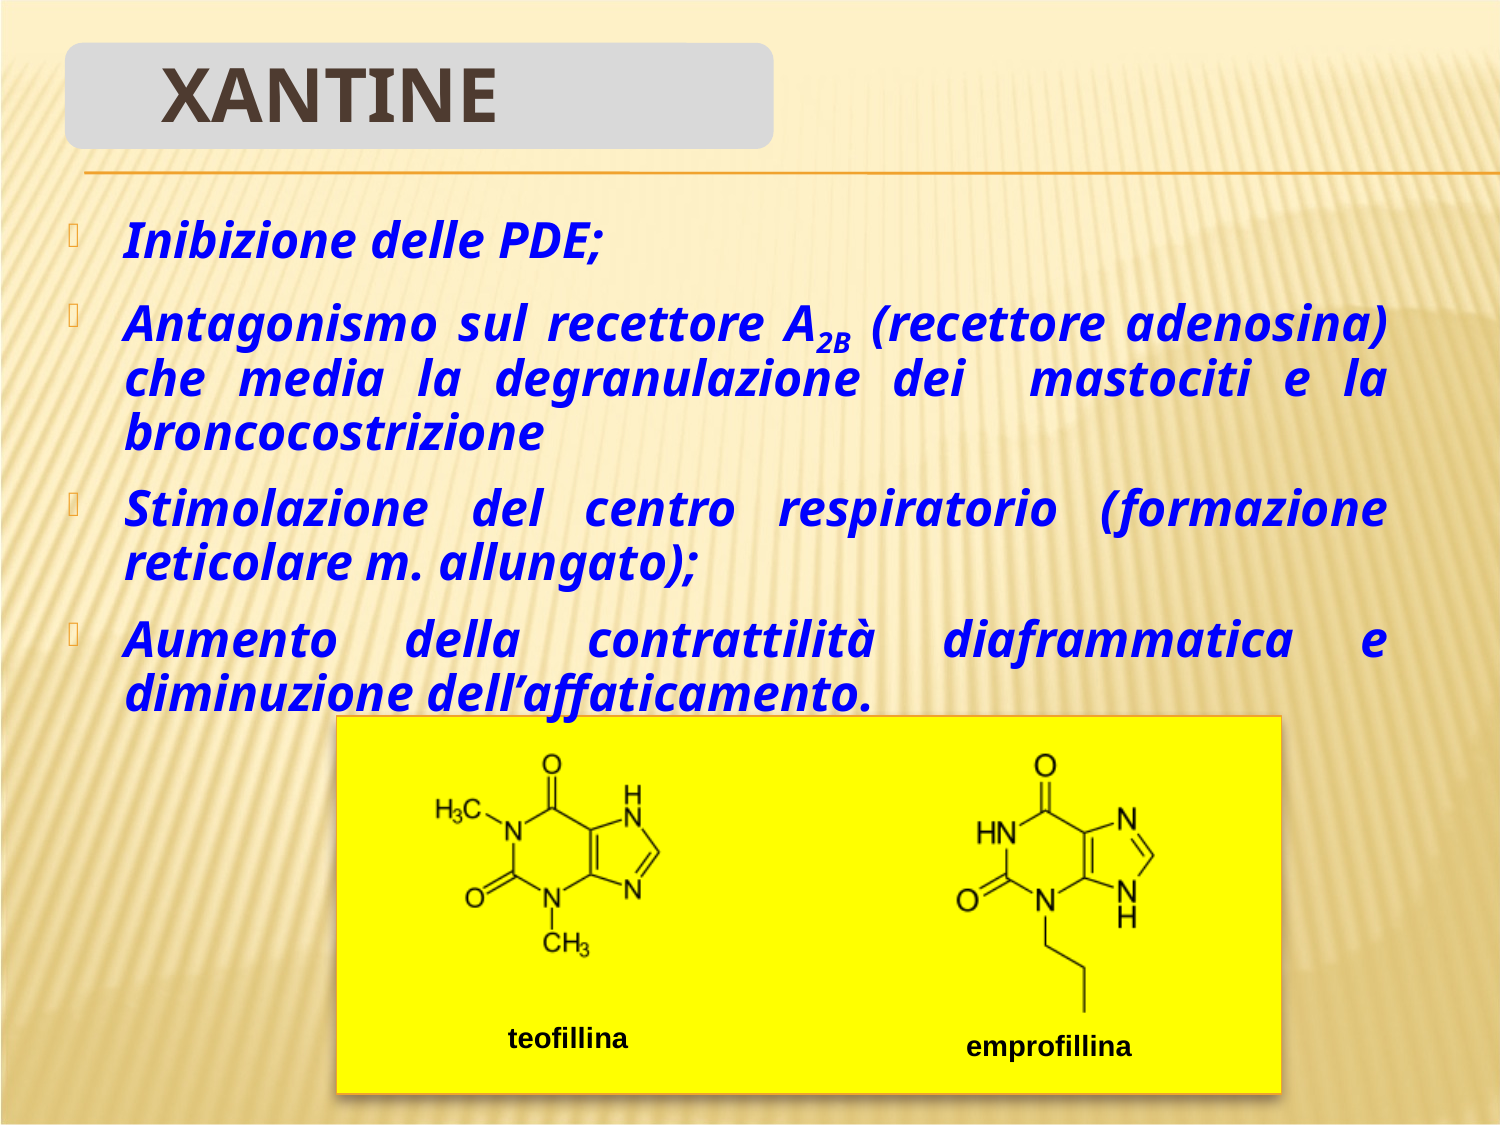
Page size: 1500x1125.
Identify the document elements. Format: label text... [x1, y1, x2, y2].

text_box teofillina [493, 1011, 644, 1062]
picture [0, 0, 1500, 1125]
title Xantine [29, 30, 1500, 155]
text_box Inibizione delle PDE; Antagonismo sul recettore A2B (recettore adenosina) che media la degranulazione dei mastociti e la broncocostrizione Stimolazione del centro respiratorio (formazione reticolare m. allungato); Aumento della contrattilità diaframmatica e diminuzione dell’affaticamento. [53, 208, 1403, 1012]
text_box emprofillina [951, 1040, 1147, 1070]
text_box [336, 1012, 1282, 1095]
